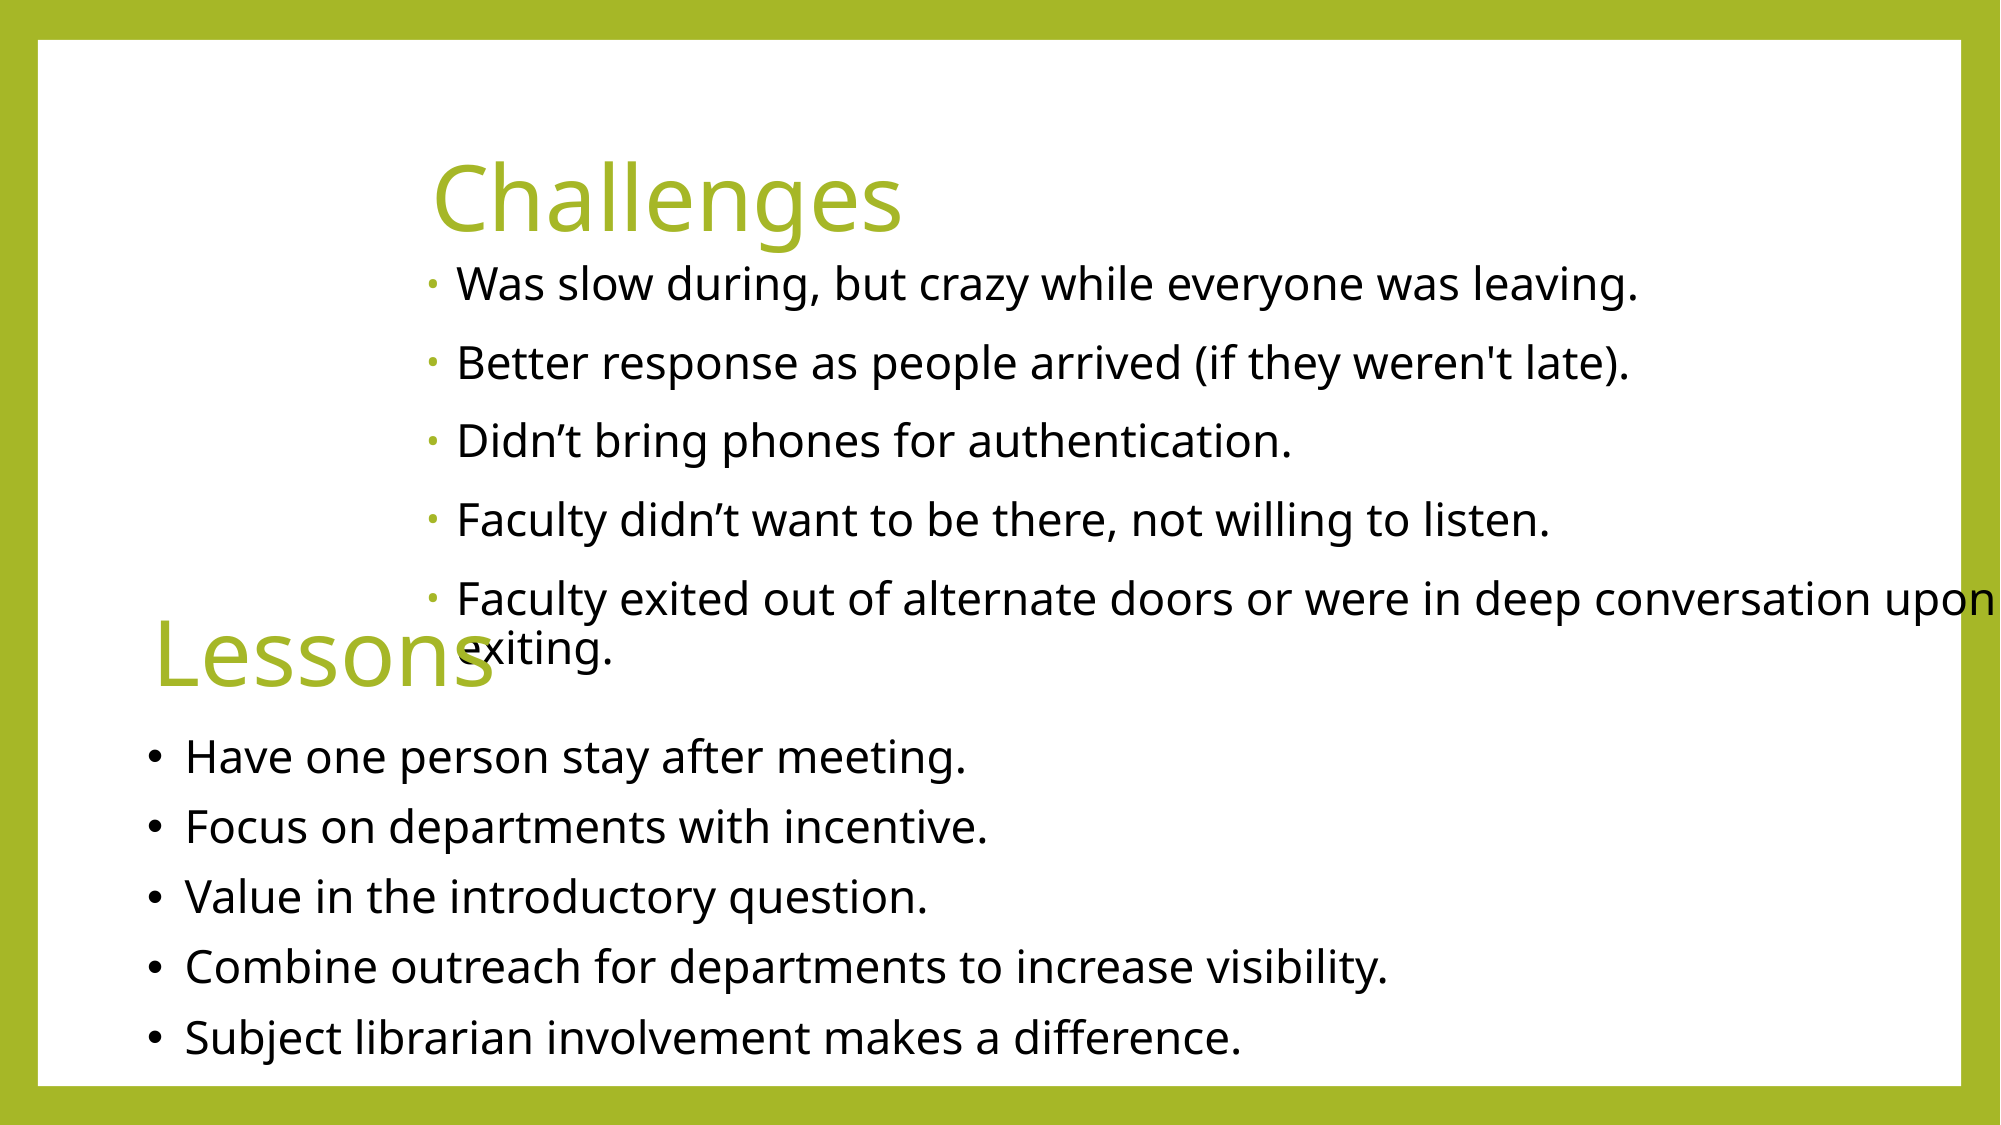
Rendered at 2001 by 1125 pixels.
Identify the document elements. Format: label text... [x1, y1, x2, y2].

text_box Lessons [137, 547, 1863, 726]
title Challenges [416, 91, 2000, 253]
list Was slow during, but crazy while everyone was leaving. Better response as people arrived (if they weren't late). Didn’t bring phones for authentication. Faculty didn’t want to be there, not willing to listen. Faculty exited out of alternate doors or were in deep conversation upon exiting. [403, 253, 2000, 606]
text_box Have one person stay after meeting. Focus on departments with incentive. Value in the introductory question. Combine outreach for departments to increase visibility. Subject librarian involvement makes a difference. [132, 726, 1879, 1066]
